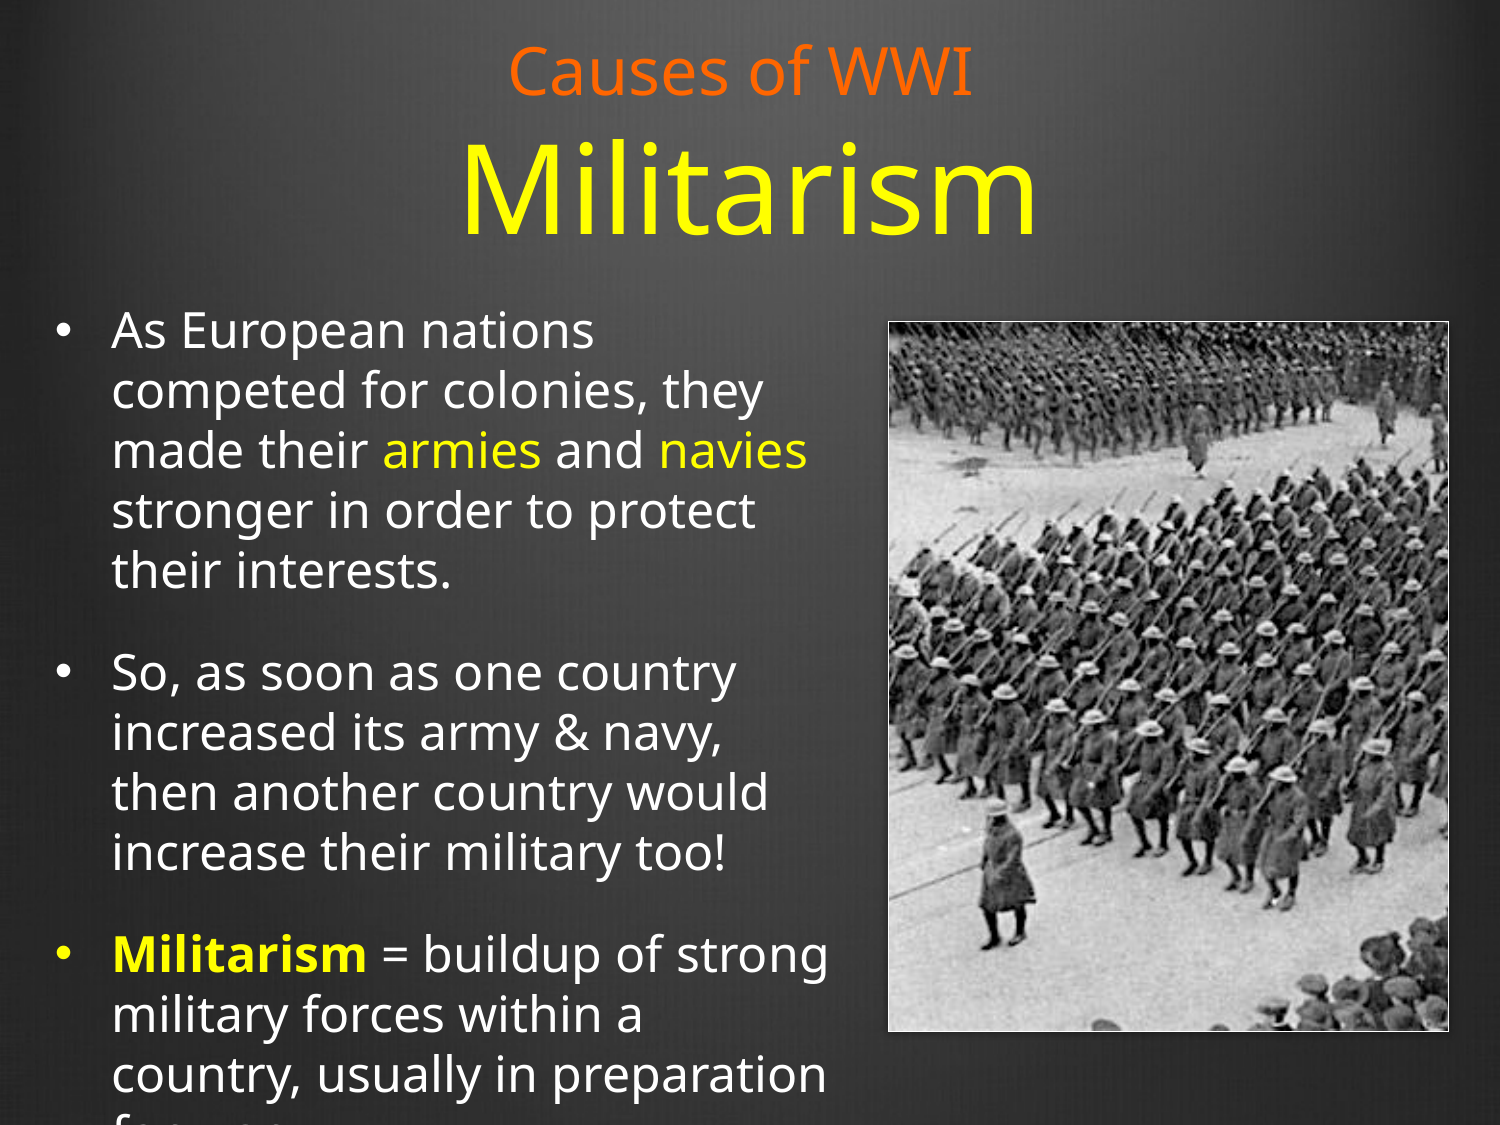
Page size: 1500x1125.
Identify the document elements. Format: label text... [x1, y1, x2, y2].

list As European nations competed for colonies, they made their armies and navies stronger in order to protect their interests. So, as soon as one country increased its army & navy, then another country would increase their military too! Militarism = buildup of strong military forces within a country, usually in preparation for war. [40, 291, 853, 1123]
title Causes of WWI Militarism [0, 26, 1500, 262]
picture [888, 321, 1449, 1031]
